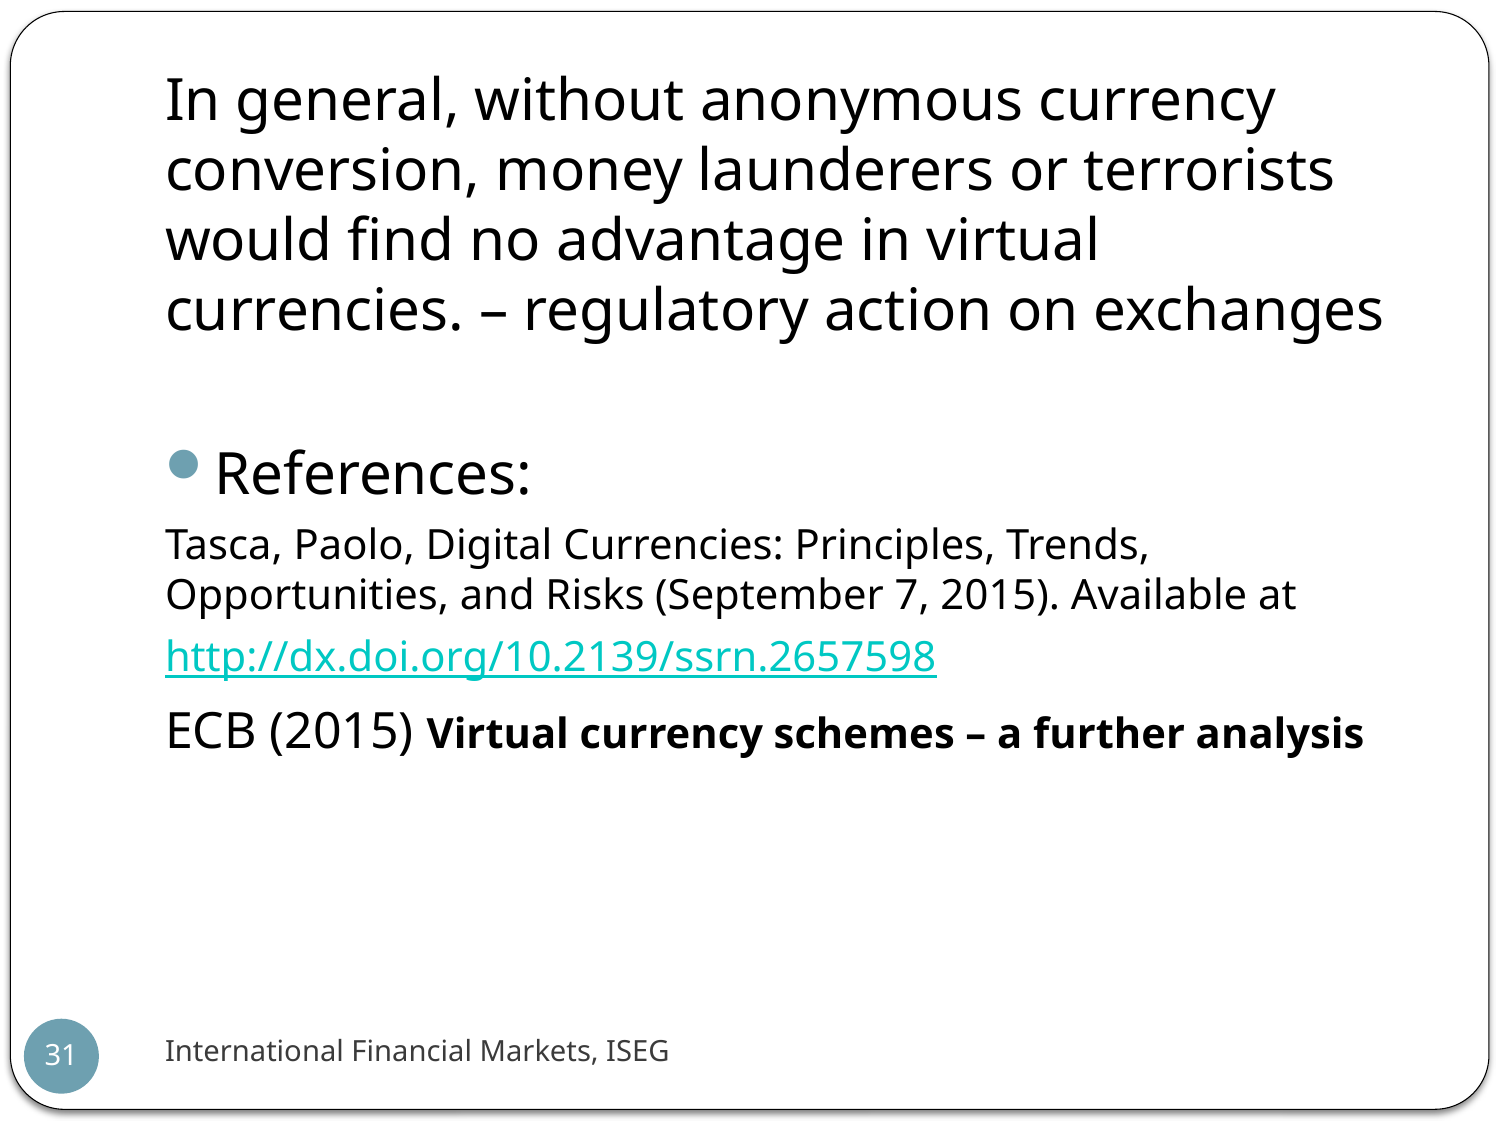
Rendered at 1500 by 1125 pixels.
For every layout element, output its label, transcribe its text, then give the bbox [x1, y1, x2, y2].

slide_number 31 [23, 1018, 99, 1094]
list In general, without anonymous currency conversion, money launderers or terrorists would find no advantage in virtual currencies. – regulatory action on exchanges References: Tasca, Paolo, Digital Currencies: Principles, Trends, Opportunities, and Risks (September 7, 2015). Available at http://dx.doi.org/10.2139/ssrn.2657598 ECB (2015) Virtual currency schemes – a further analysis [149, 54, 1426, 988]
footer International Financial Markets, ISEG [150, 1012, 800, 1088]
